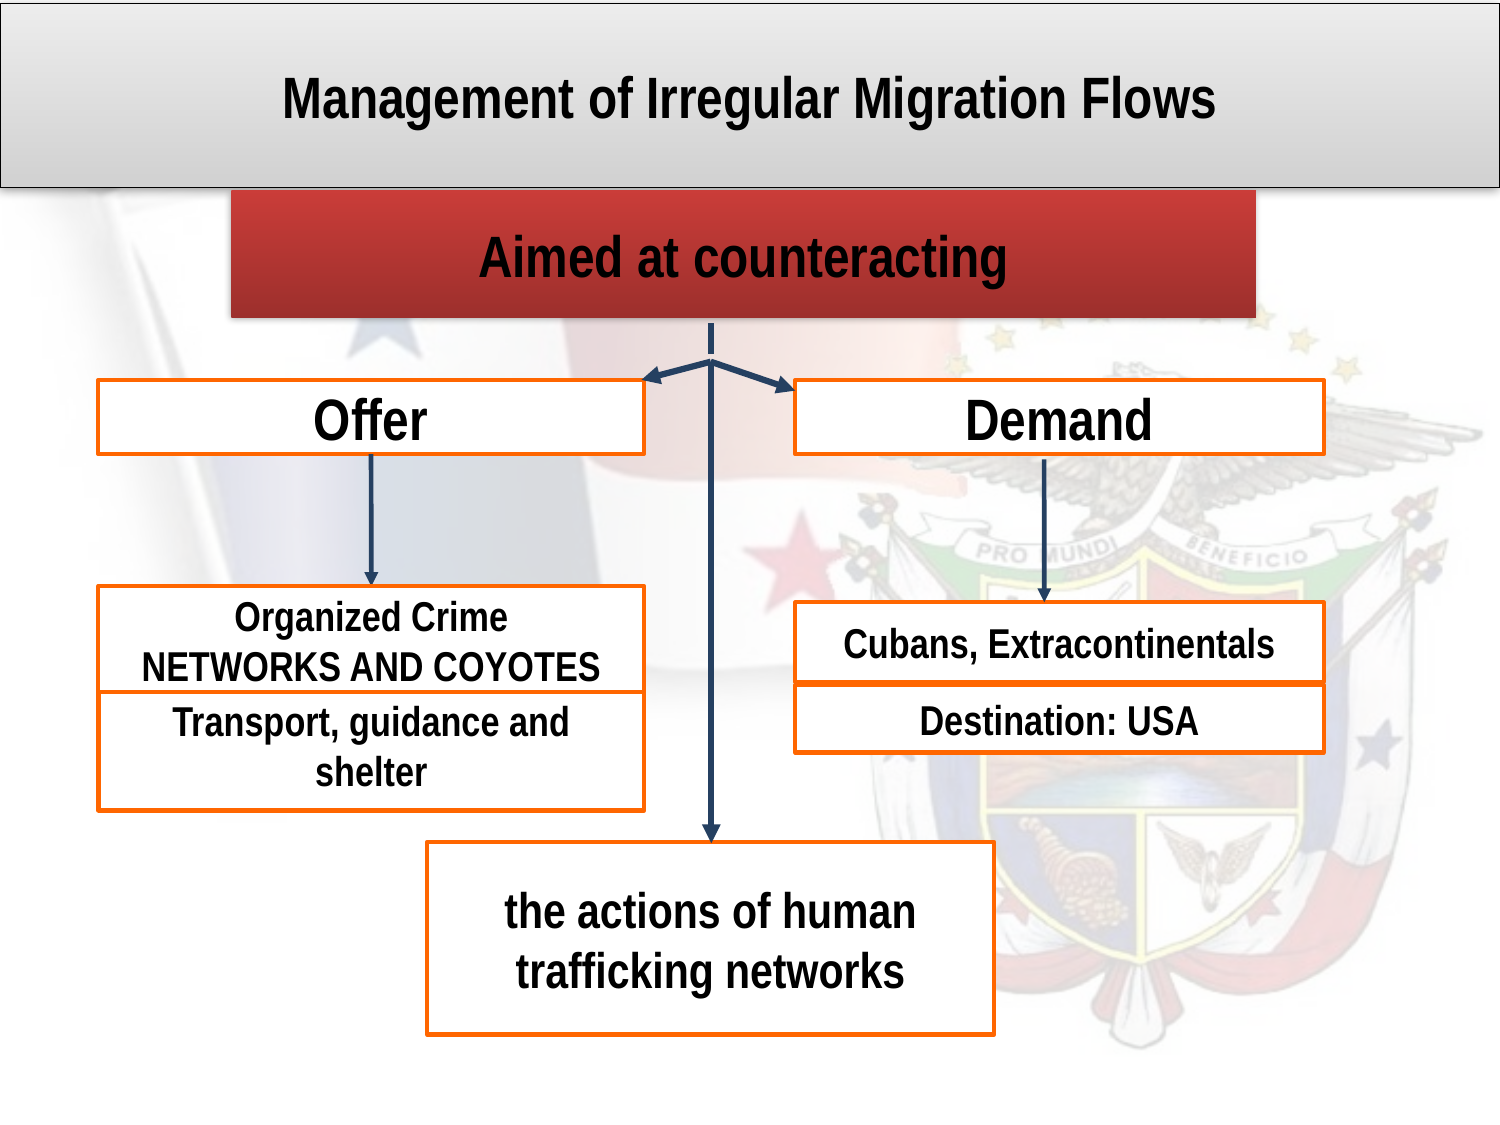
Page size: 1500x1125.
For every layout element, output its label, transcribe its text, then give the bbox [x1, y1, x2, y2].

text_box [641, 361, 708, 381]
text_box the actions of human trafficking networks [425, 840, 996, 1037]
text_box Transport, guidance and shelter [96, 694, 646, 813]
text_box [0, 196, 1500, 1066]
text_box Aimed at counteracting [231, 190, 1256, 318]
text_box Offer [96, 378, 646, 456]
text_box Organized Crime NETWORKS AND COYOTES [96, 584, 646, 694]
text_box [712, 361, 796, 391]
text_box Destination: USA [793, 683, 1326, 755]
text_box Demand [793, 378, 1326, 456]
title Management of Irregular Migration Flows [0, 3, 1500, 188]
text_box Cubans, Extracontinentals [793, 600, 1326, 683]
